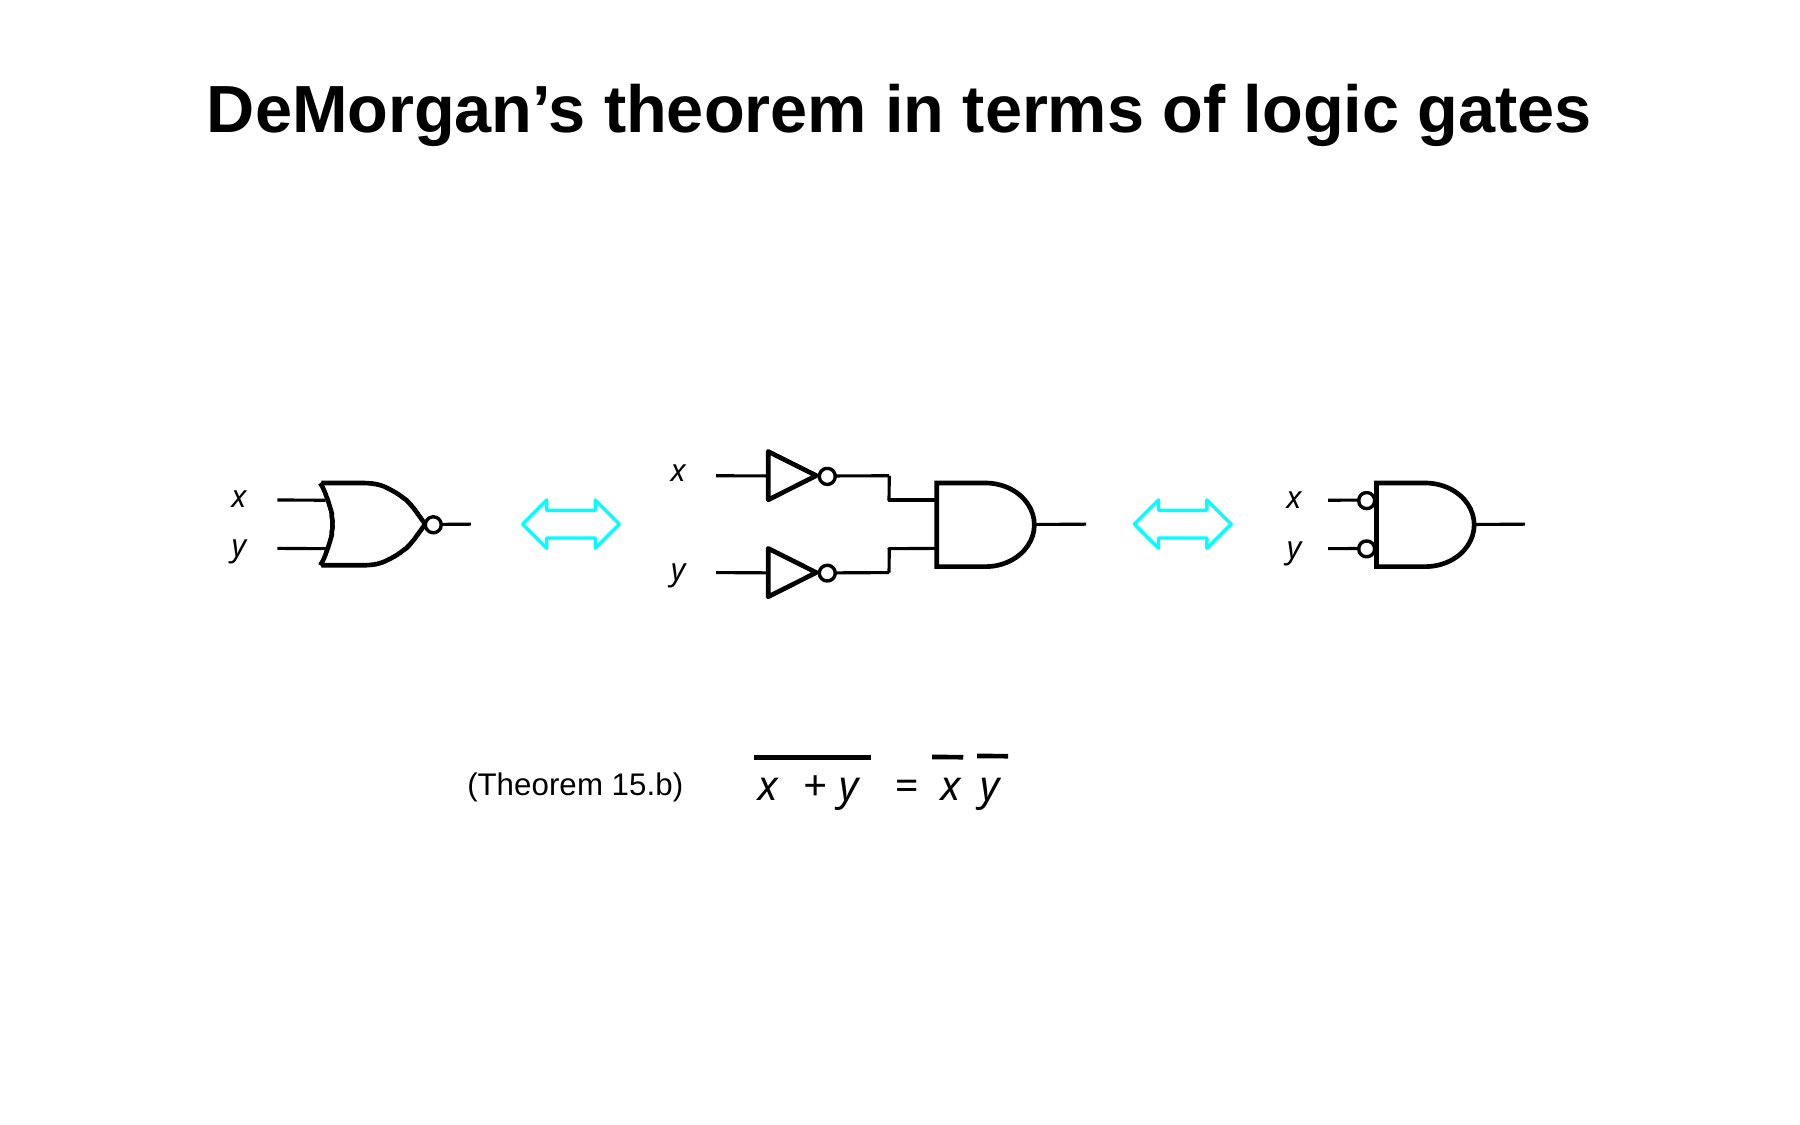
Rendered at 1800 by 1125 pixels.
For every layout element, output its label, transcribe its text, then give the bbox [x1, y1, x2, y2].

text_box [522, 499, 620, 549]
text_box [320, 523, 333, 566]
text_box [1134, 499, 1232, 549]
text_box [1358, 492, 1375, 509]
text_box [936, 483, 1035, 567]
text_box [425, 516, 442, 533]
text_box x [670, 449, 695, 488]
text_box [819, 468, 836, 485]
text_box [321, 483, 425, 524]
text_box [321, 524, 425, 566]
text_box [768, 451, 817, 500]
text_box [819, 565, 836, 582]
text_box y [231, 525, 255, 563]
text_box [1376, 483, 1475, 567]
text_box [768, 548, 817, 597]
text_box x [1286, 477, 1310, 516]
text_box y [1286, 527, 1310, 566]
text_box y [670, 549, 694, 588]
text_box [1358, 541, 1375, 557]
title DeMorgan’s theorem in terms of logic gates [0, 50, 1800, 163]
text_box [466, 755, 1012, 810]
text_box [320, 483, 333, 524]
text_box x [231, 476, 255, 514]
